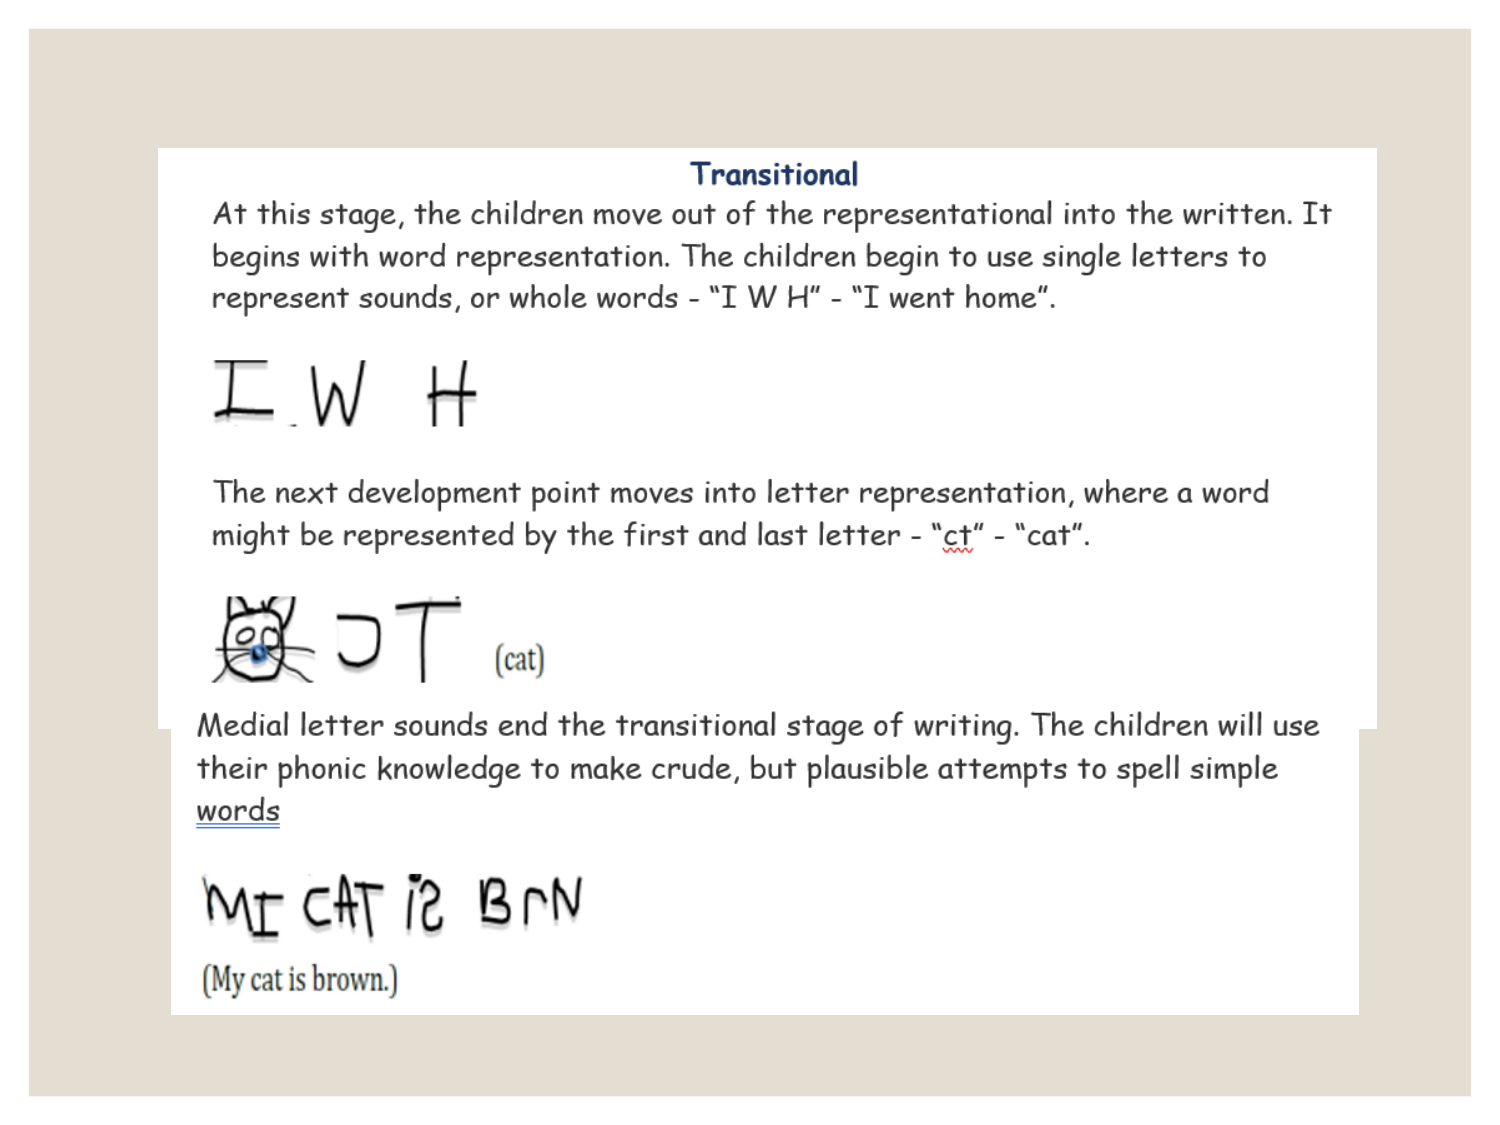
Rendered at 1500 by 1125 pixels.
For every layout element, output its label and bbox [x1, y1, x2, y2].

list [158, 148, 1377, 729]
picture [171, 699, 1359, 1016]
